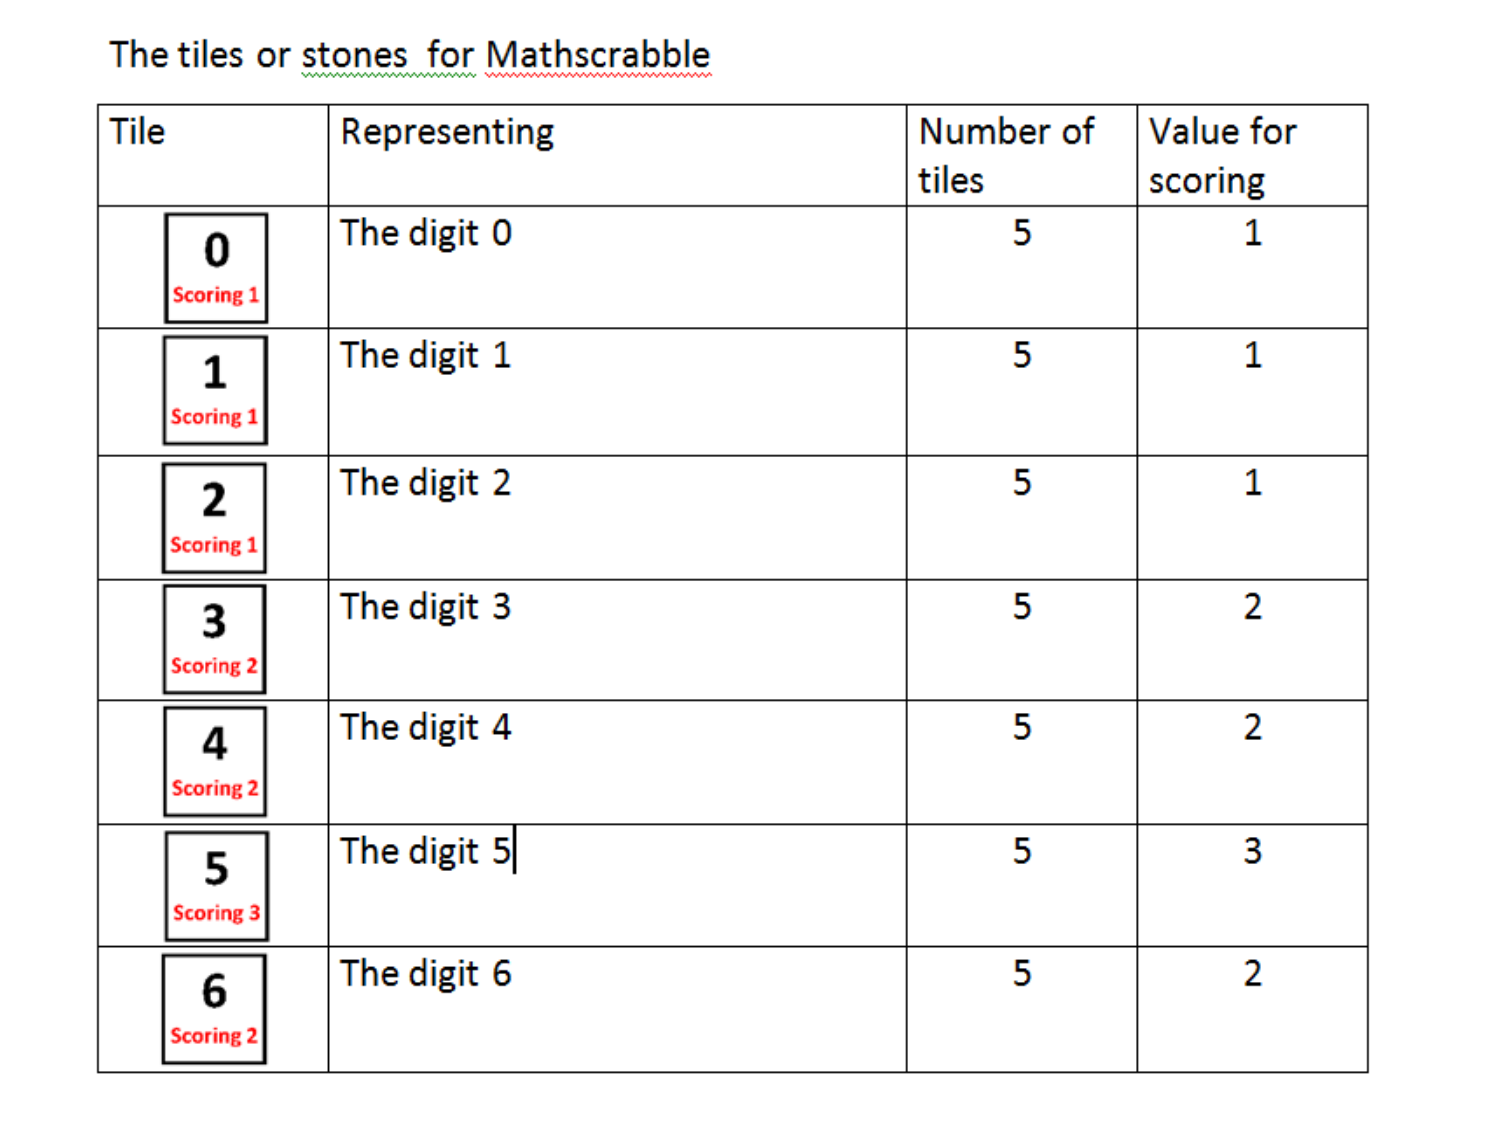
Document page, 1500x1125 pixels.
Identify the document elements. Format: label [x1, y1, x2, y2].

picture [52, 20, 1400, 1091]
